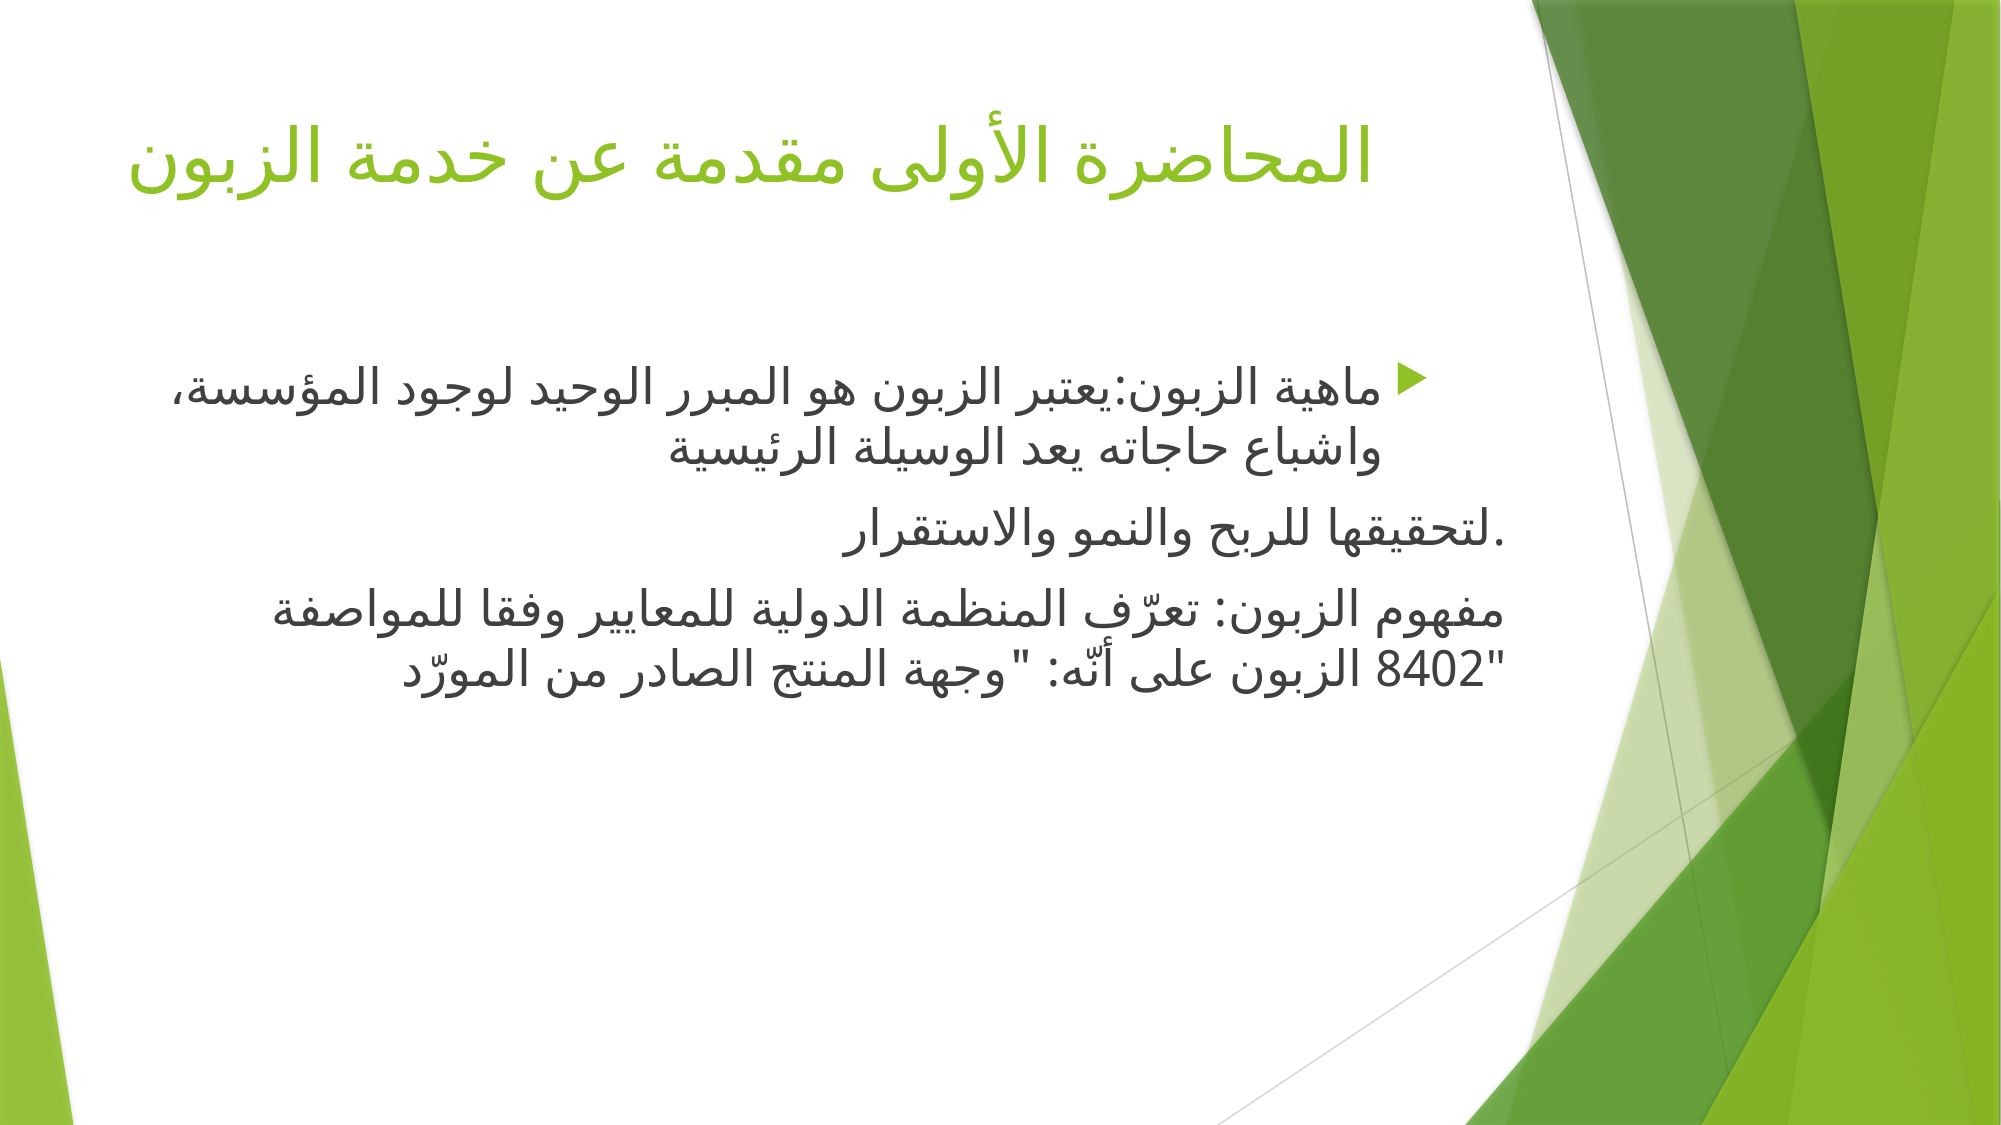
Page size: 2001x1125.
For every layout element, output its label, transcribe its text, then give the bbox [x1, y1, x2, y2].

list ماهية الزبون:يعتبر الزبون هو المبرر الوحيد لوجود المؤسسة، واشباع حاجاته يعد الوسيلة الرئيسية لتحقيقها للربح والنمو والاستقرار. مفهوم الزبون: تعرّف المنظمة الدولية للمعايير وفقا للمواصفة 8402 الزبون على أنّه: "وجهة المنتج الصادر من المورّد" [111, 346, 1522, 992]
title المحاضرة الأولى مقدمة عن خدمة الزبون [111, 99, 1522, 317]
